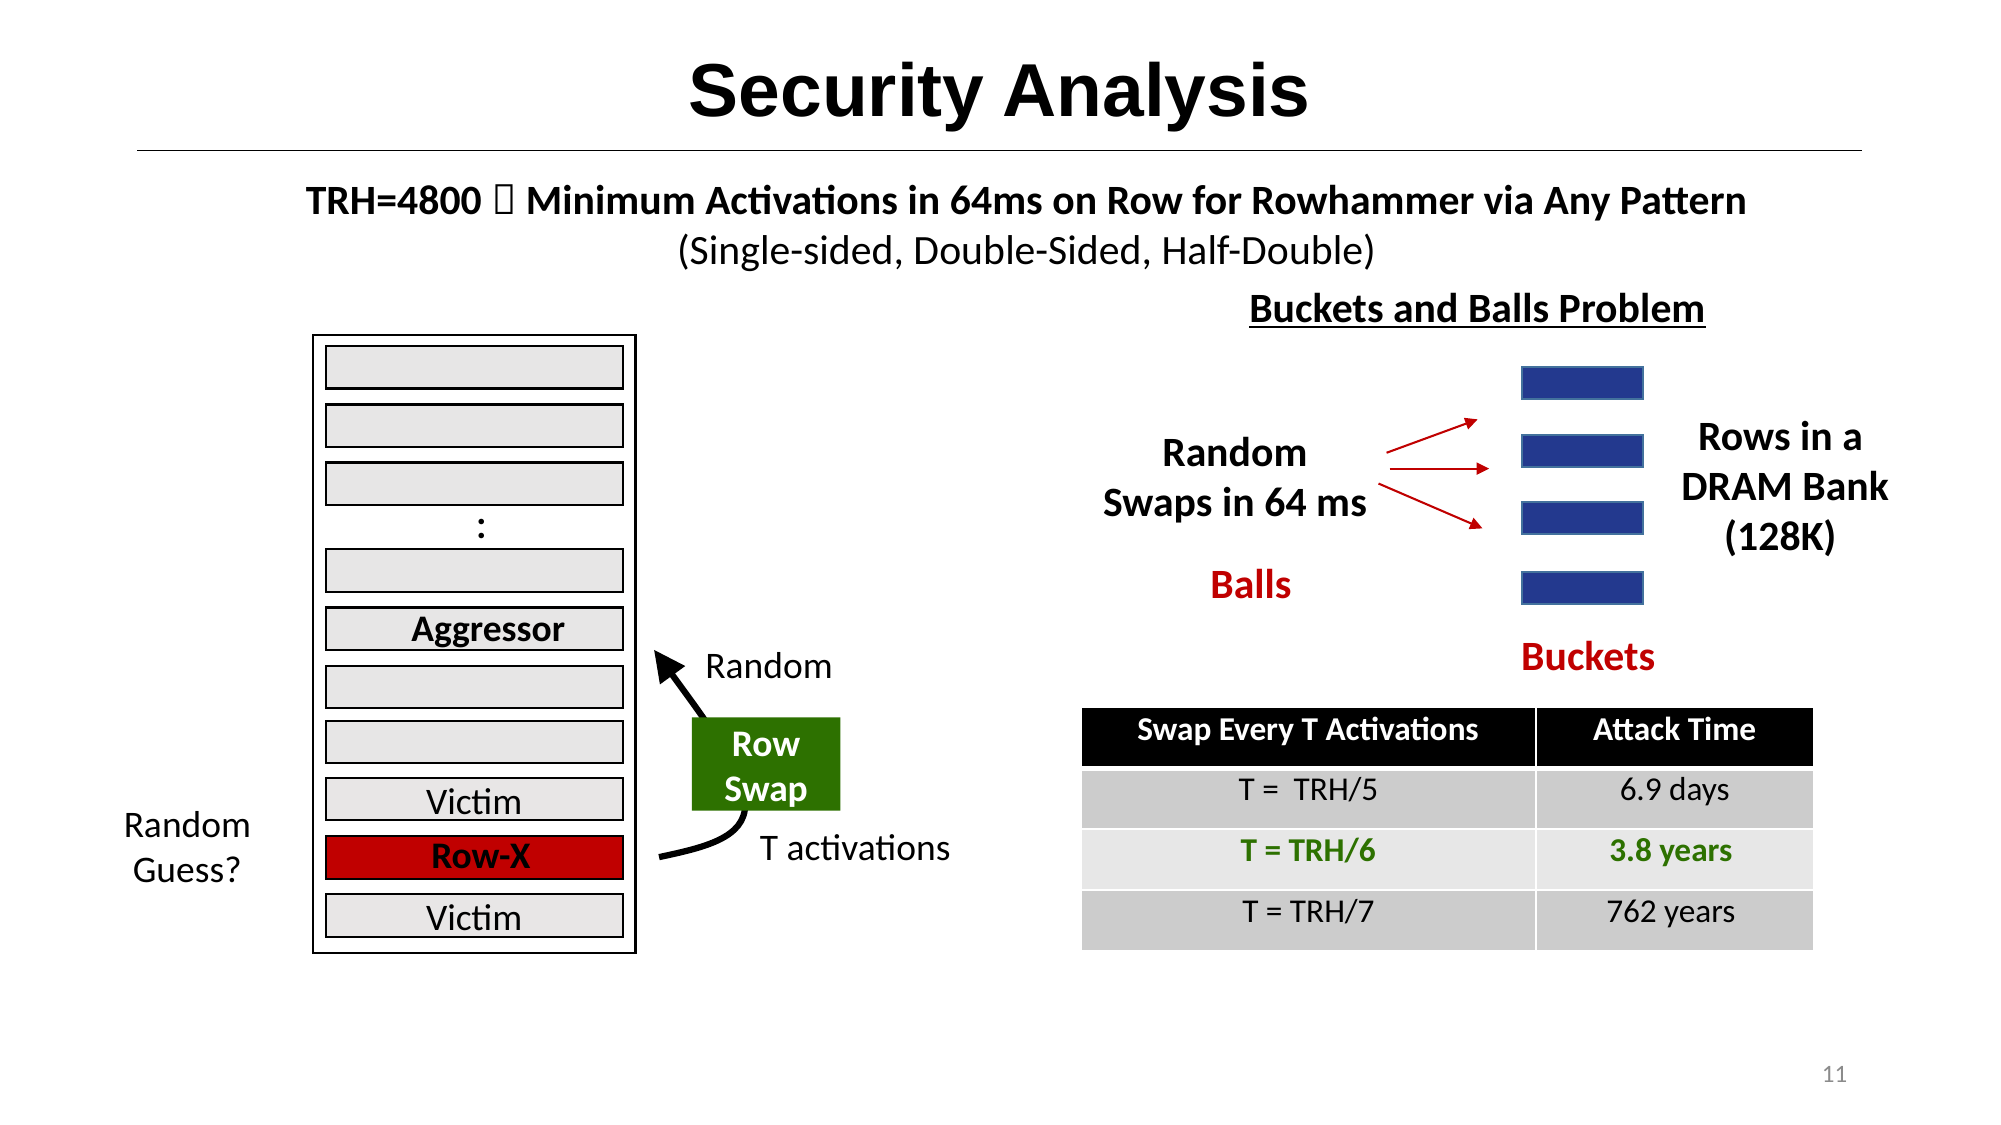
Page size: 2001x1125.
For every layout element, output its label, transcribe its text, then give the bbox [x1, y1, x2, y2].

text_box [565, 835, 624, 880]
text_box Victim [325, 893, 624, 938]
text_box Row-X [397, 823, 565, 884]
table_cell T = TRH/5 [1082, 771, 1535, 828]
text_box [325, 835, 397, 880]
text_box [325, 403, 624, 448]
text_box Row Swap [691, 716, 841, 812]
text_box Random [633, 633, 905, 694]
text_box [655, 694, 746, 859]
text_box Random Guess? [51, 792, 324, 898]
text_box Victim [325, 777, 624, 821]
text_box . . [397, 506, 566, 549]
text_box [1039, 273, 2000, 688]
table_cell 6.9 days [1537, 771, 1813, 828]
table_cell 3.8 years [1537, 830, 1813, 889]
slide_number 11 [1412, 1042, 1863, 1103]
text_box [312, 334, 637, 954]
title Security Analysis [118, 34, 1882, 151]
text_box [325, 548, 624, 593]
table_header Swap Every T Activations [1082, 708, 1535, 766]
text_box [325, 606, 343, 651]
text_box [325, 720, 624, 764]
table_header Attack Time [1537, 708, 1813, 766]
text_box T activations [745, 815, 972, 876]
text_box [325, 345, 624, 390]
text_box [325, 665, 624, 709]
text_box TRH=4800  Minimum Activations in 64ms on Row for Rowhammer via Any Pattern (Single-sided, Double-Sided, Half-Double) [270, 165, 1783, 280]
text_box Aggressor [343, 596, 633, 657]
text_box [325, 461, 624, 506]
table_cell T = TRH/6 [1082, 830, 1535, 889]
table_cell T = TRH/7 [1082, 891, 1535, 950]
table_cell 762 years [1537, 891, 1813, 950]
